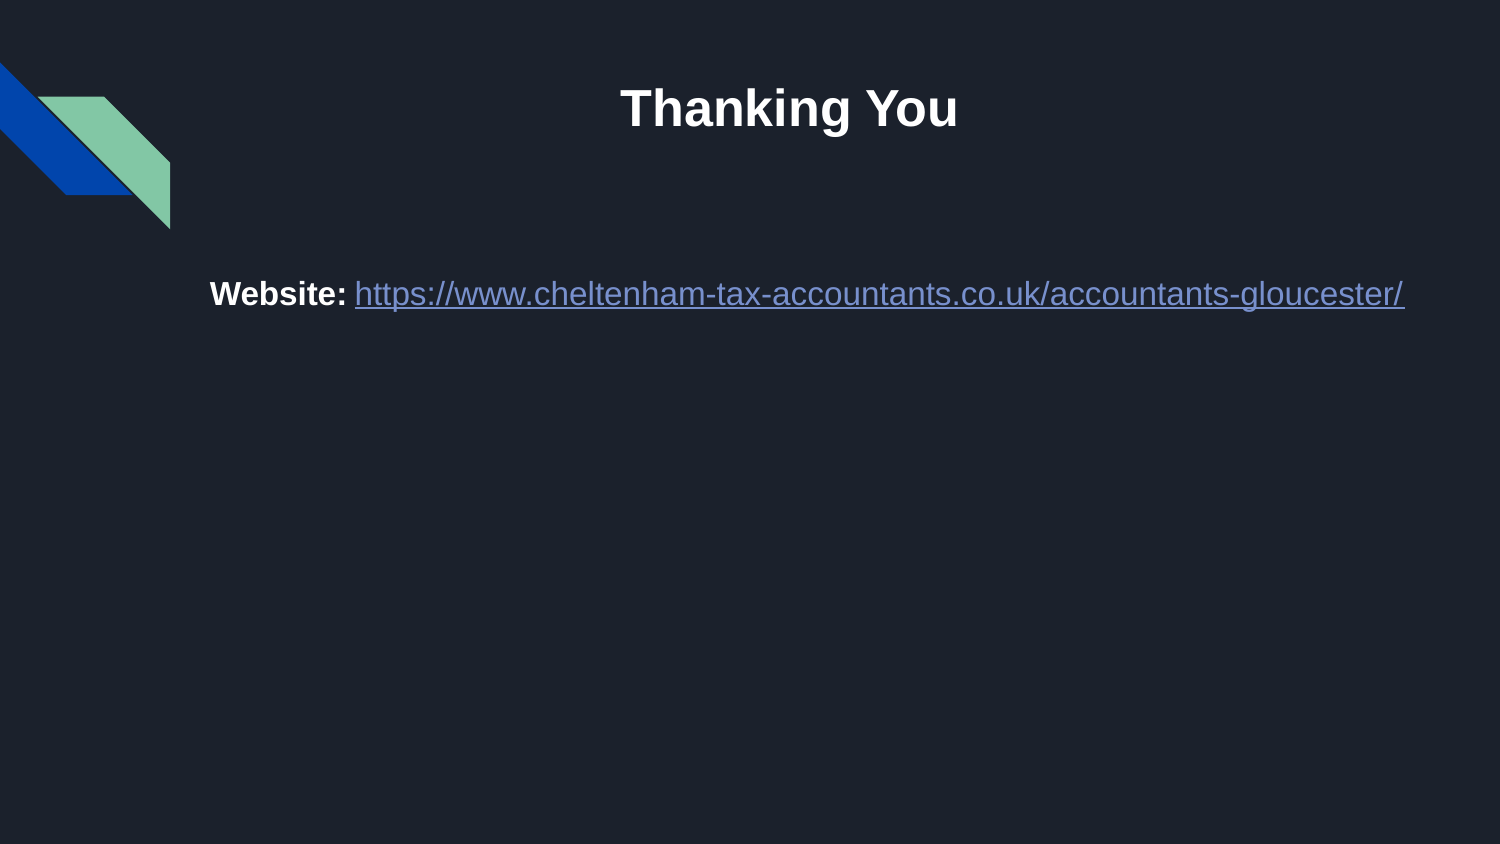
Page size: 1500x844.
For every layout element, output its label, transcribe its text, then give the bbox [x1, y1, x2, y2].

title Thanking You [212, 64, 1368, 215]
list Website: https://www.cheltenham-tax-accountants.co.uk/accountants-gloucester/ [194, 254, 1445, 733]
